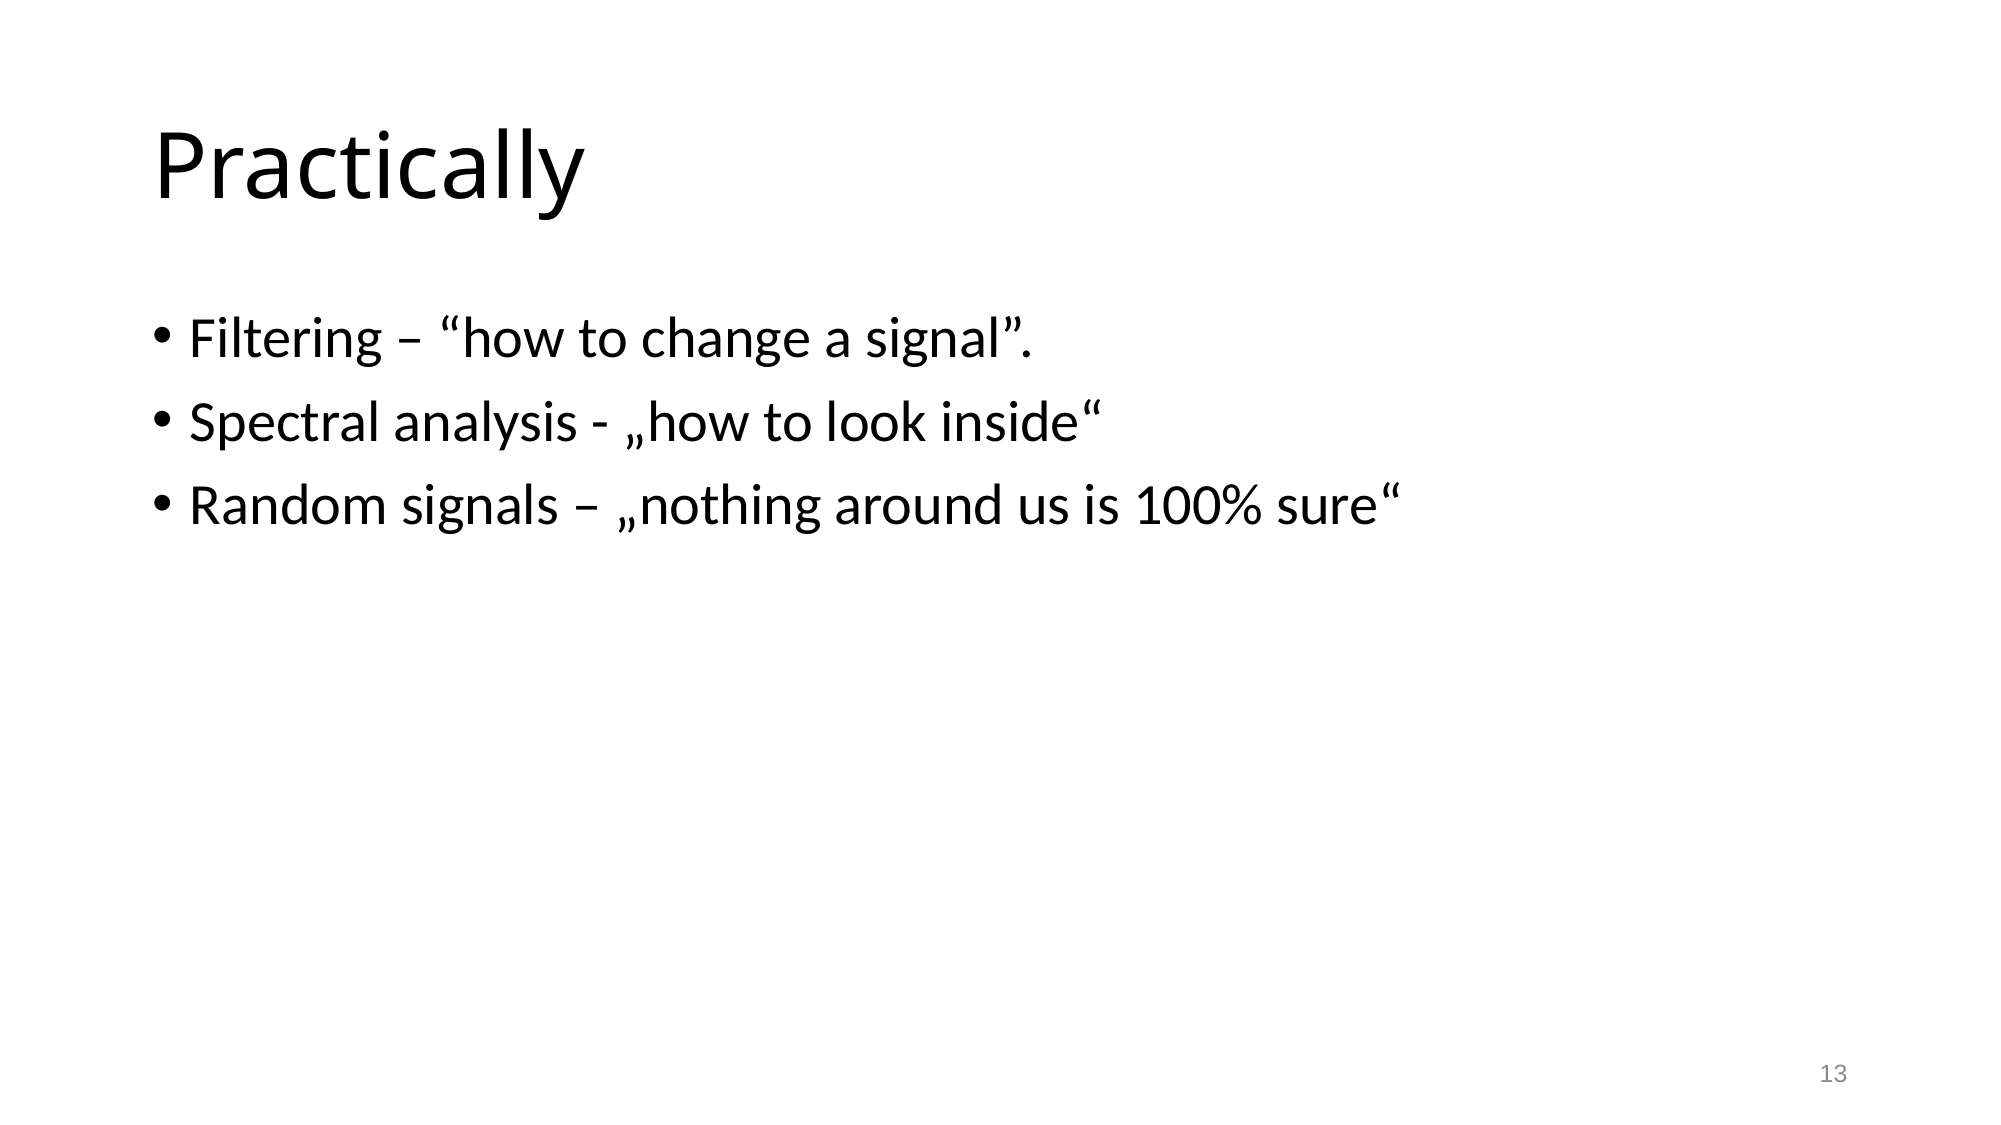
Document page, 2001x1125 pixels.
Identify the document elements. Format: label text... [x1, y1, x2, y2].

title Practically [137, 59, 1863, 278]
slide_number 13 [1412, 1042, 1863, 1103]
list Filtering – “how to change a signal”. Spectral analysis - „how to look inside“ Random signals – „nothing around us is 100% sure“ [137, 299, 1863, 1014]
